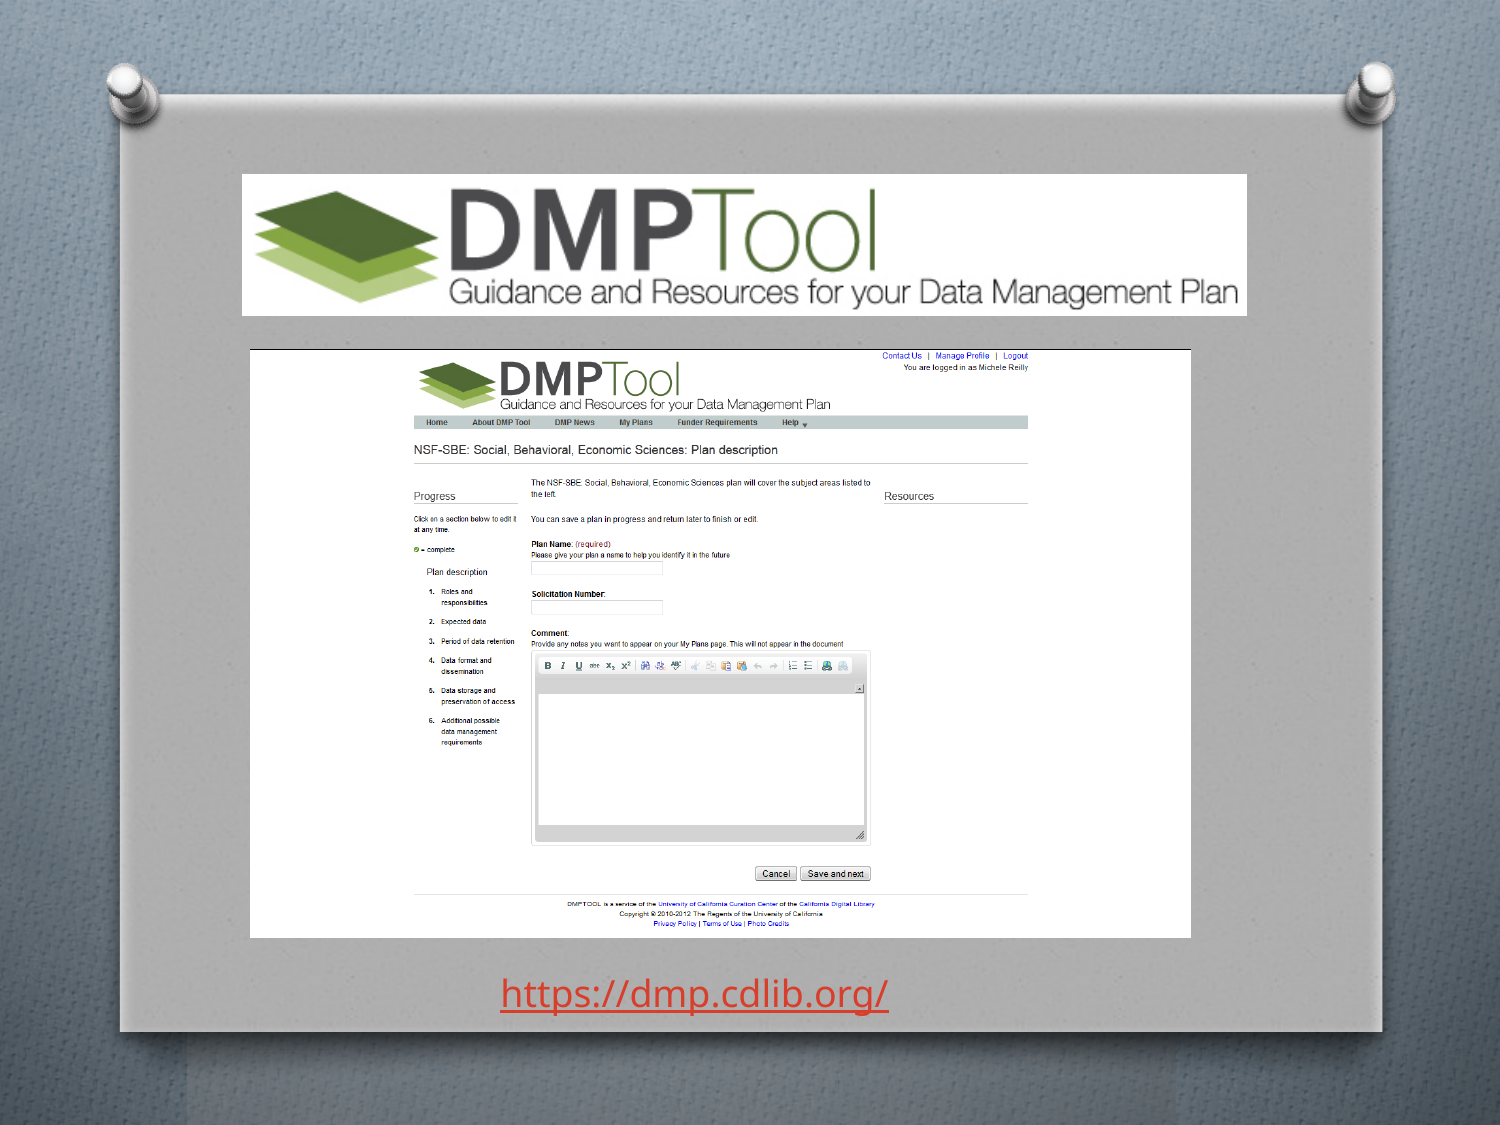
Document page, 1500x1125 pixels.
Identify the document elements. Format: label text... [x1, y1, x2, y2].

picture [241, 174, 1248, 316]
picture [75, 29, 198, 153]
text_box https://dmp.cdlib.org/ [485, 962, 904, 1029]
picture [1317, 35, 1439, 156]
picture [250, 349, 1192, 938]
